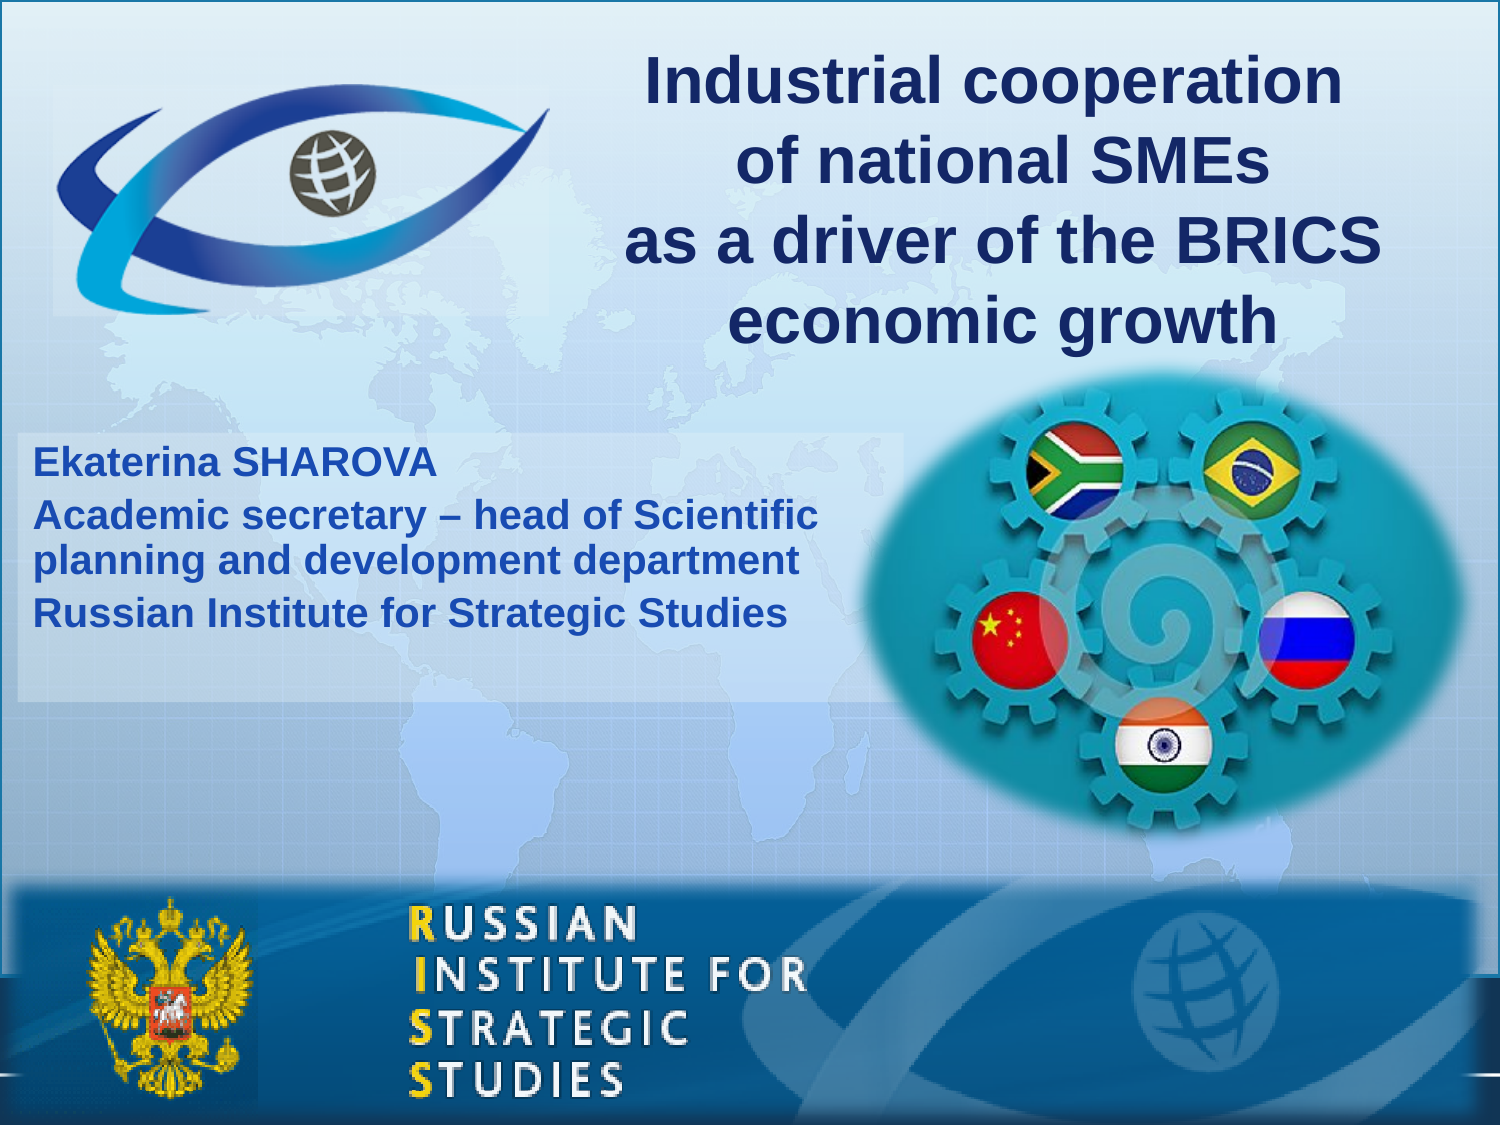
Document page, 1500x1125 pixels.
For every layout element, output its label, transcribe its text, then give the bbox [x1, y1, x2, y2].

table_header 44 [11, 888, 1474, 974]
title Industrial cooperation of national SMEs as a driver of the BRICS economic growth [537, 140, 1471, 253]
picture [844, 354, 1483, 852]
table_cell [9, 885, 1476, 974]
subtitle Ekaterina SHAROVA Academic secretary – head of Scientific planning and development department Russian Institute for Strategic Studies [17, 432, 839, 703]
picture [6, 894, 1479, 1118]
picture [53, 84, 550, 317]
